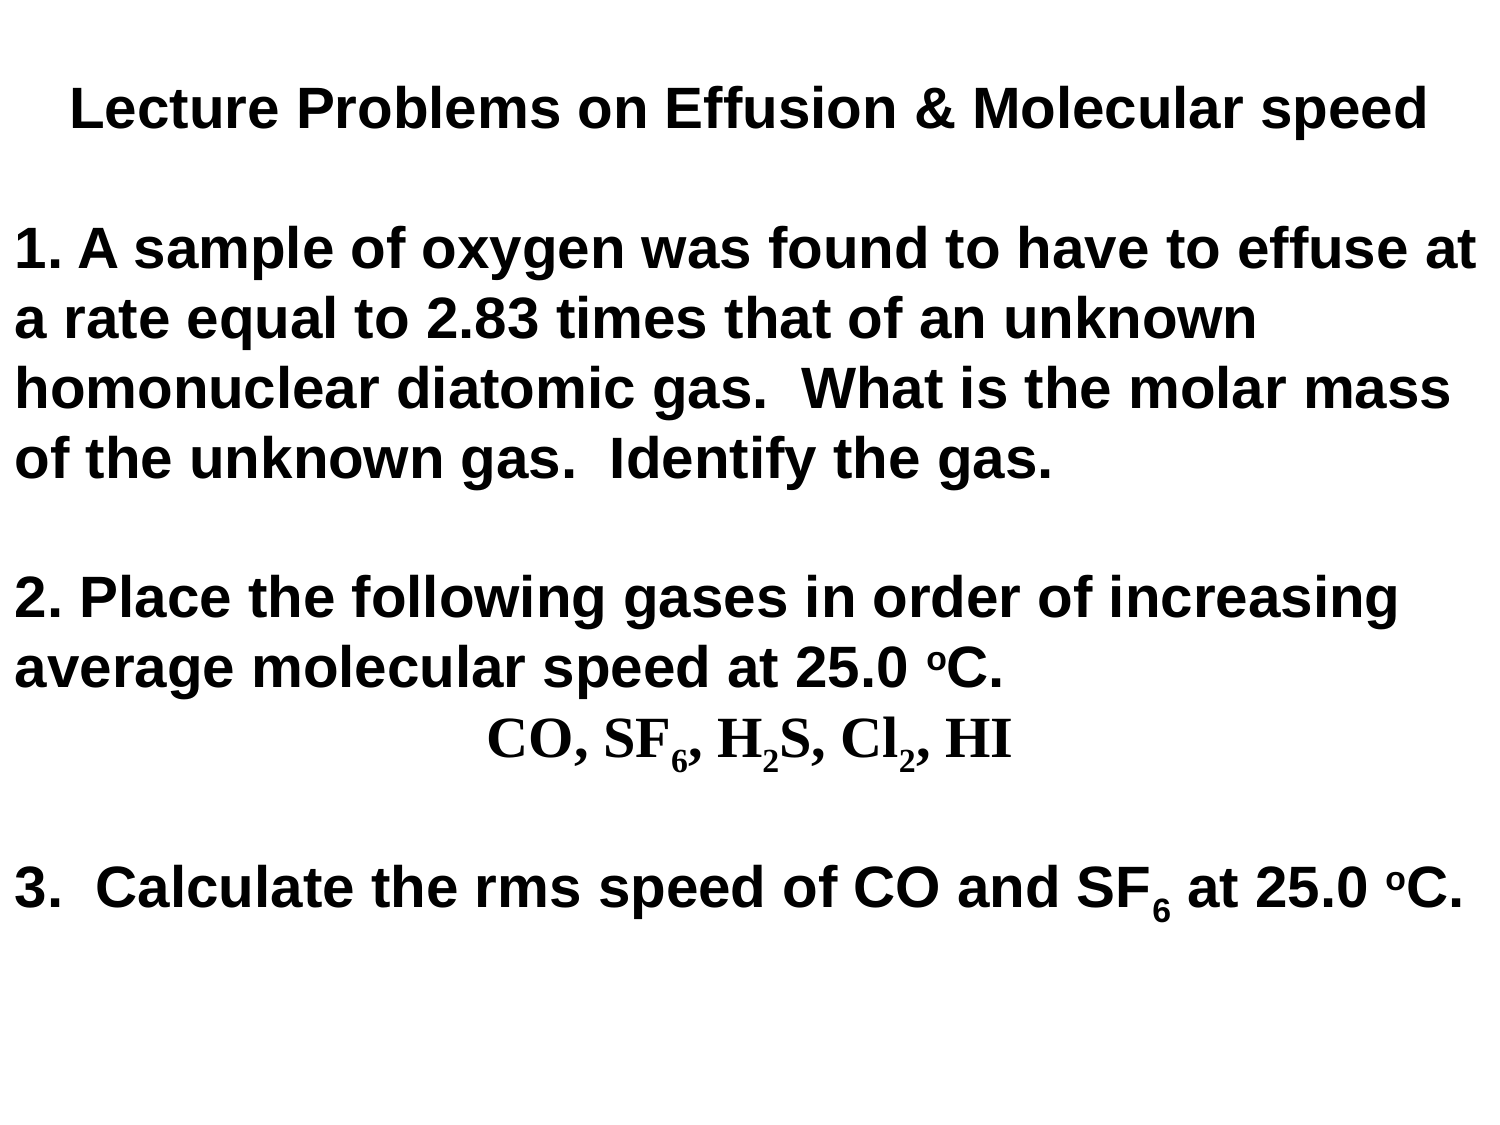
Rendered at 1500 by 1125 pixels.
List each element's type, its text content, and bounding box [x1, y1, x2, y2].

text_box Lecture Problems on Effusion & Molecular speed 1. A sample of oxygen was found to have to effuse at a rate equal to 2.83 times that of an unknown homonuclear diatomic gas. What is the molar mass of the unknown gas. Identify the gas. 2. Place the following gases in order of increasing average molecular speed at 25.0 oC. CO, SF6, H2S, Cl2, HI 3. Calculate the rms speed of CO and SF6 at 25.0 oC. [0, 62, 1500, 937]
